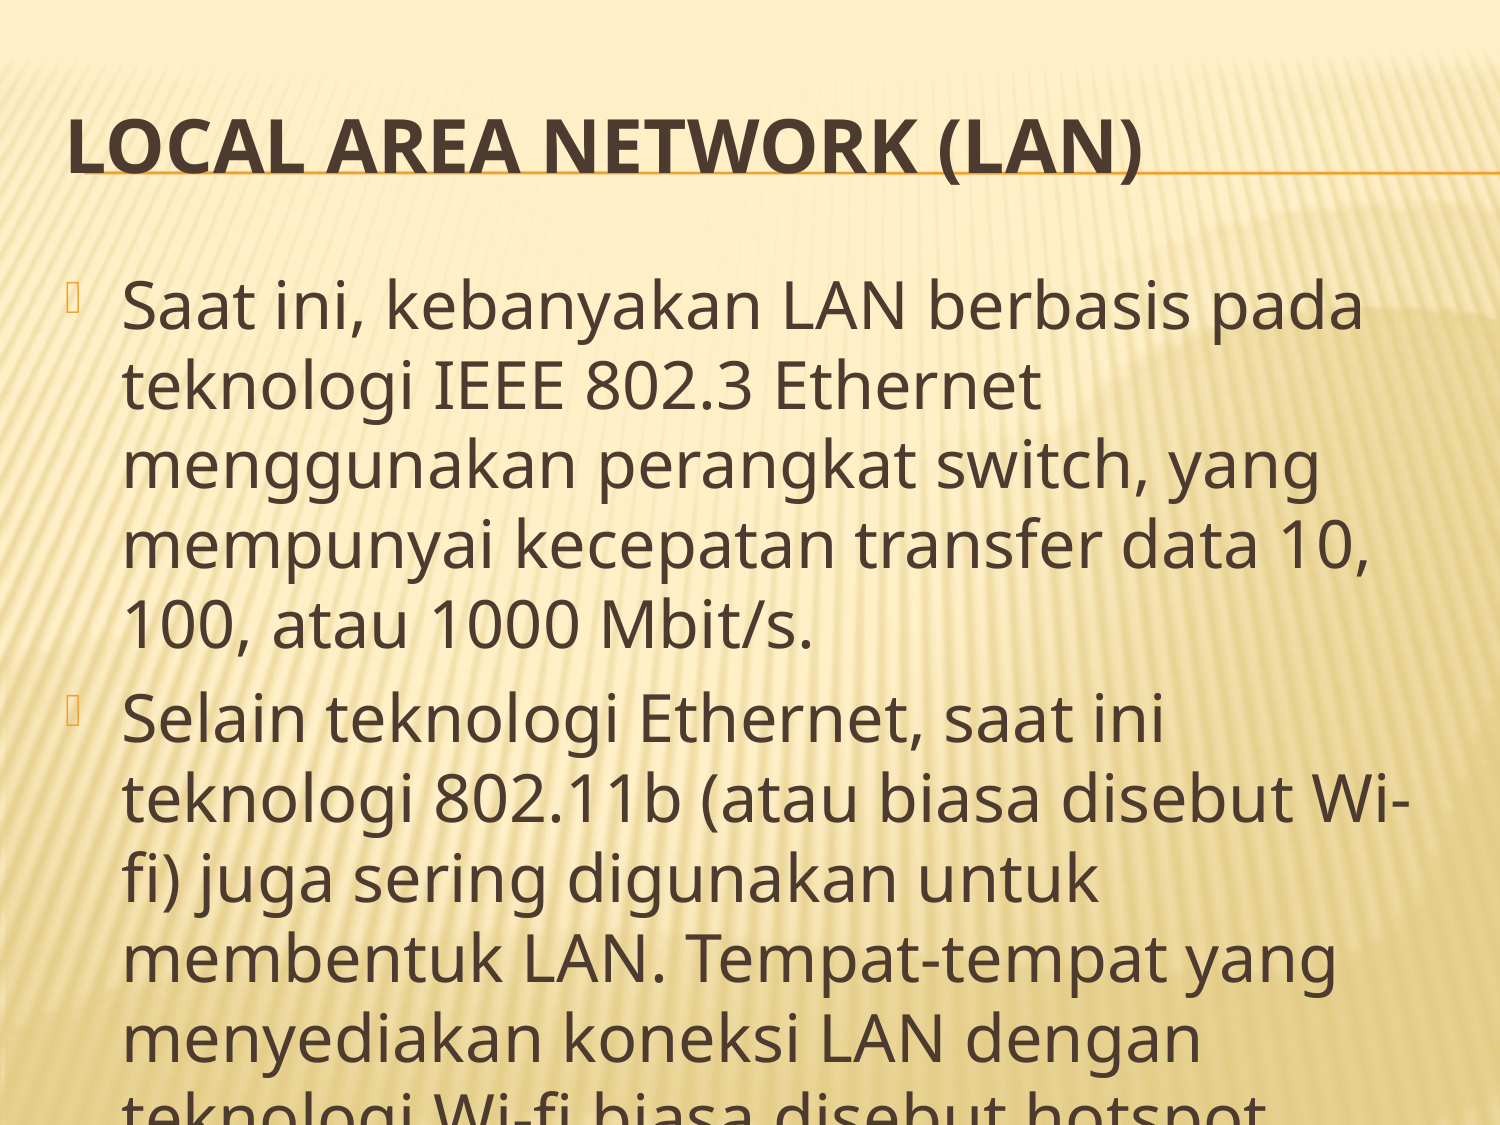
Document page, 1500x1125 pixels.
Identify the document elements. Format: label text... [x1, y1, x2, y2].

title Local Area Network (LAN) [50, 75, 1475, 213]
list Saat ini, kebanyakan LAN berbasis pada teknologi IEEE 802.3 Ethernet menggunakan perangkat switch, yang mempunyai kecepatan transfer data 10, 100, atau 1000 Mbit/s. Selain teknologi Ethernet, saat ini teknologi 802.11b (atau biasa disebut Wi-fi) juga sering digunakan untuk membentuk LAN. Tempat-tempat yang menyediakan koneksi LAN dengan teknologi Wi-fi biasa disebut hotspot. [50, 254, 1475, 998]
